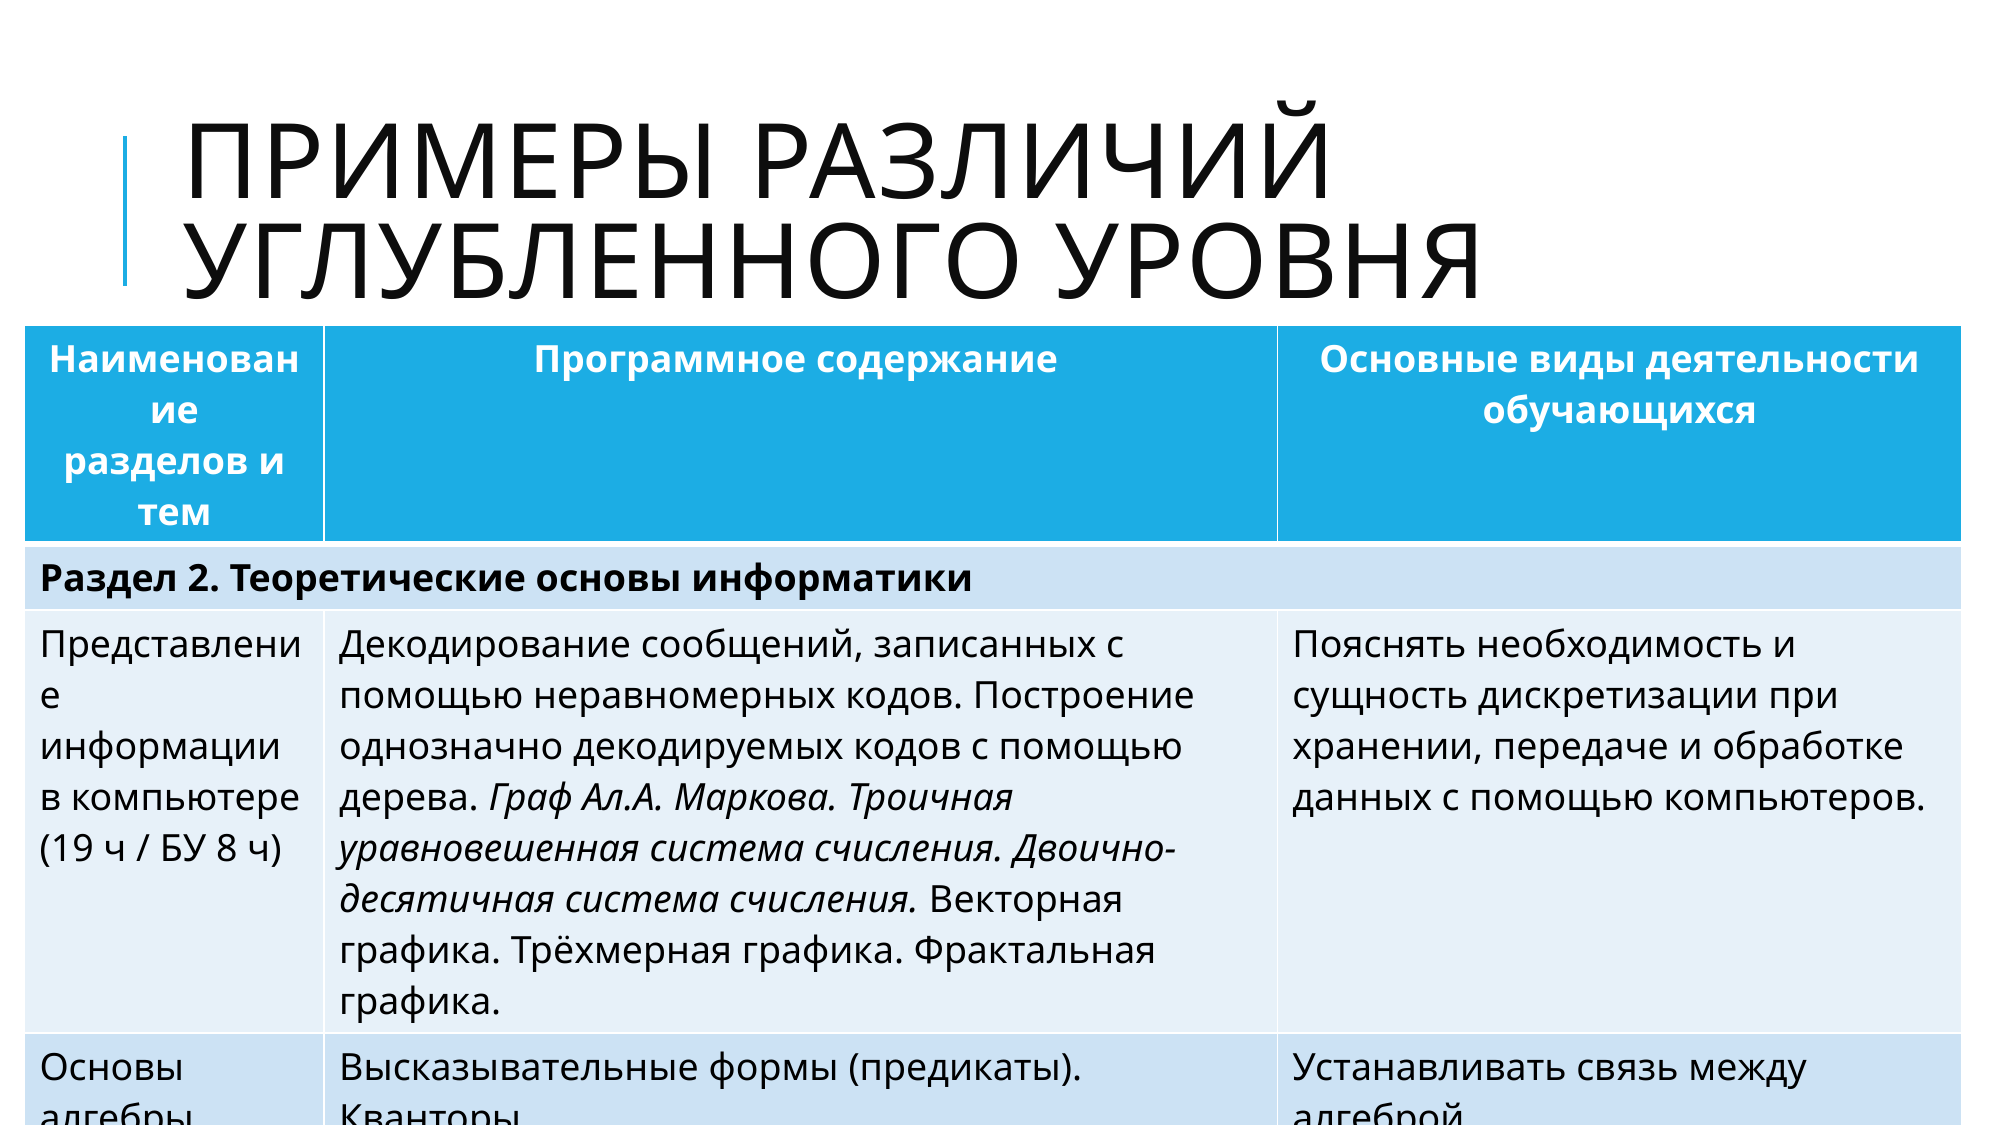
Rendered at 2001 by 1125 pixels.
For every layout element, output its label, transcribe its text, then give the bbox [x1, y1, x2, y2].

table_cell Устанавливать связь между алгеброй логики и теорией множеств. Решать системы уравнений. [1278, 1034, 1961, 1125]
table_header Программное содержание [325, 326, 1277, 541]
table_cell Представление информации в компьютере (19 ч / БУ 8 ч) [25, 611, 323, 1032]
table_cell Высказывательные формы (предикаты). Кванторы существования и всеобщности. Логические тождества. Логические уравнения и системы уравнений. Канонические формы логических выражений. Совершенные дизъюнктивные и конъюнктивные нормальные формы. Многоразрядный сумматор. Микросхемы и технология их производства [325, 1034, 1277, 1125]
table_header Наименование разделов и тем [25, 326, 323, 541]
table_cell Раздел 2. Теоретические основы информатики [25, 547, 1961, 609]
table_cell Пояснять необходимость и сущность дискретизации при хранении, передаче и обработке данных с помощью компьютеров. [1278, 611, 1961, 1032]
table_cell Основы алгебры Логики (14 ч / БУ 8 ч) [25, 1034, 323, 1125]
title Примеры различий углубленного уровня [168, 96, 1763, 324]
table_header Основные виды деятельности обучающихся [1278, 326, 1961, 541]
table_cell Декодирование сообщений, записанных с помощью неравномерных кодов. Построение однозначно декодируемых кодов с помощью дерева. Граф Ал.А. Маркова. Троичная уравновешенная система счисления. Двоично-десятичная система счисления. Векторная графика. Трёхмерная графика. Фрактальная графика. [325, 611, 1277, 1032]
